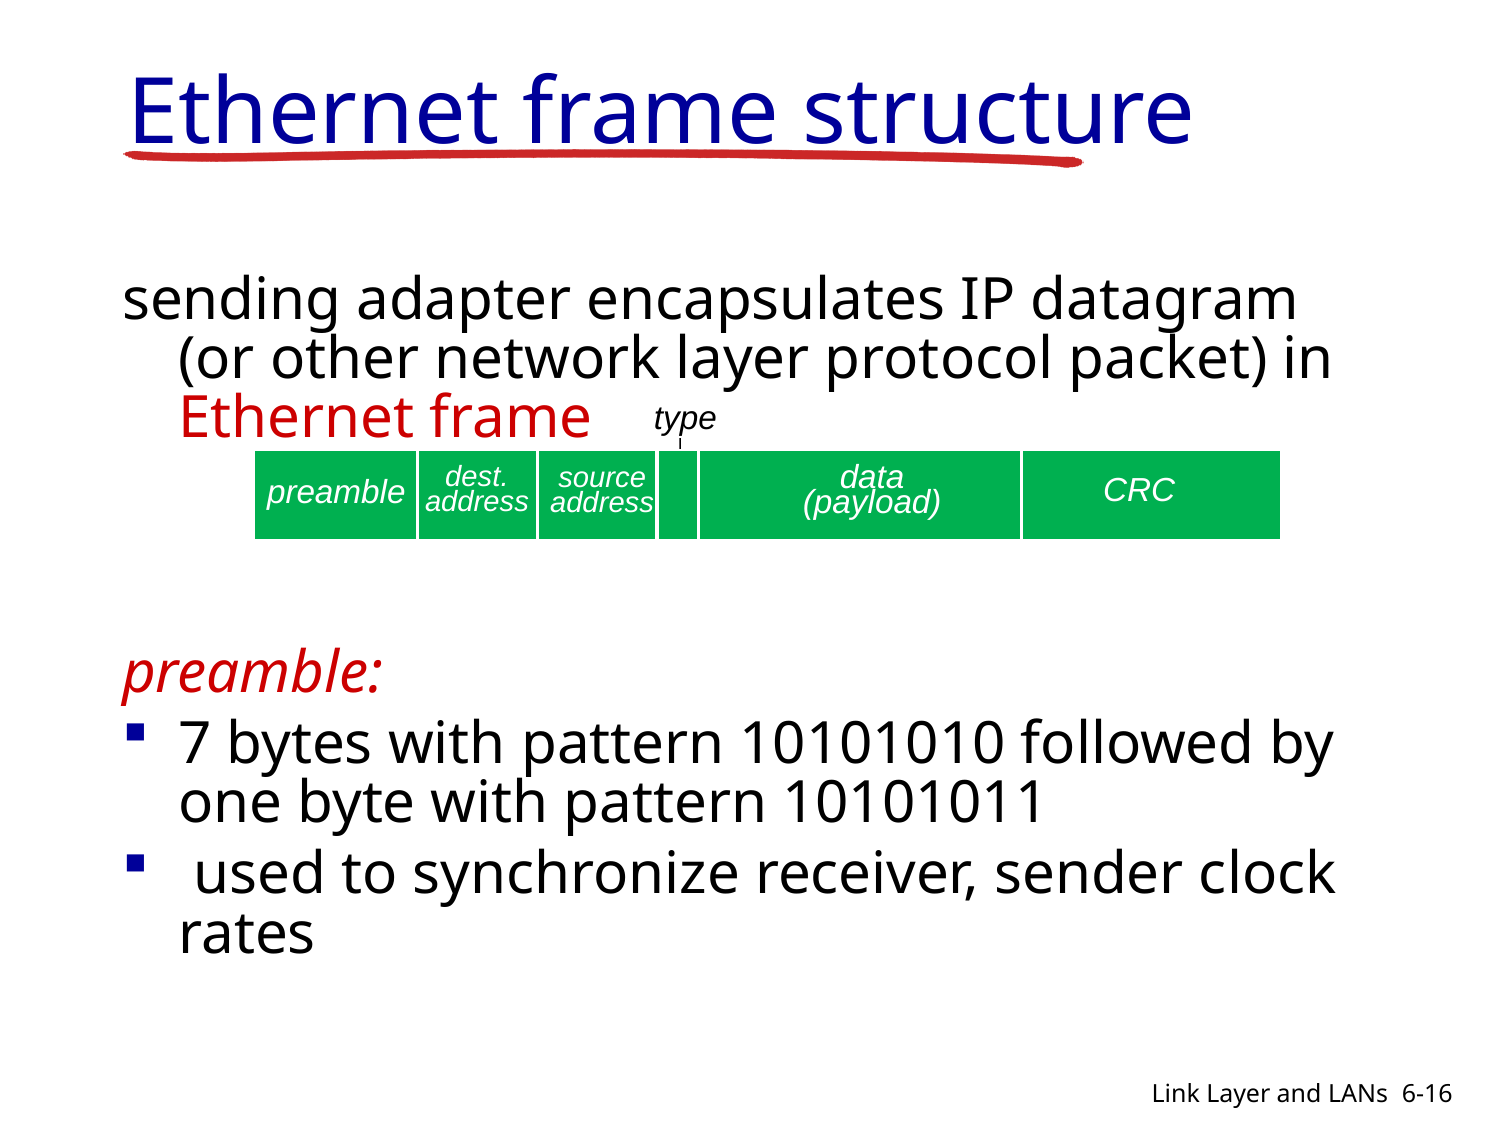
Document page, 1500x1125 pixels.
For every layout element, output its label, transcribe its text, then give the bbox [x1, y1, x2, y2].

picture [119, 144, 1095, 174]
footer Link Layer and LANs [1045, 1069, 1404, 1110]
list sending adapter encapsulates IP datagram (or other network layer protocol packet) in Ethernet frame preamble: 7 bytes with pattern 10101010 followed by one byte with pattern 10101011 used to synchronize receiver, sender clock rates [107, 264, 1382, 977]
title Ethernet frame structure [112, 56, 1388, 157]
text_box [248, 389, 1281, 553]
slide_number 6-16 [1387, 1069, 1478, 1115]
